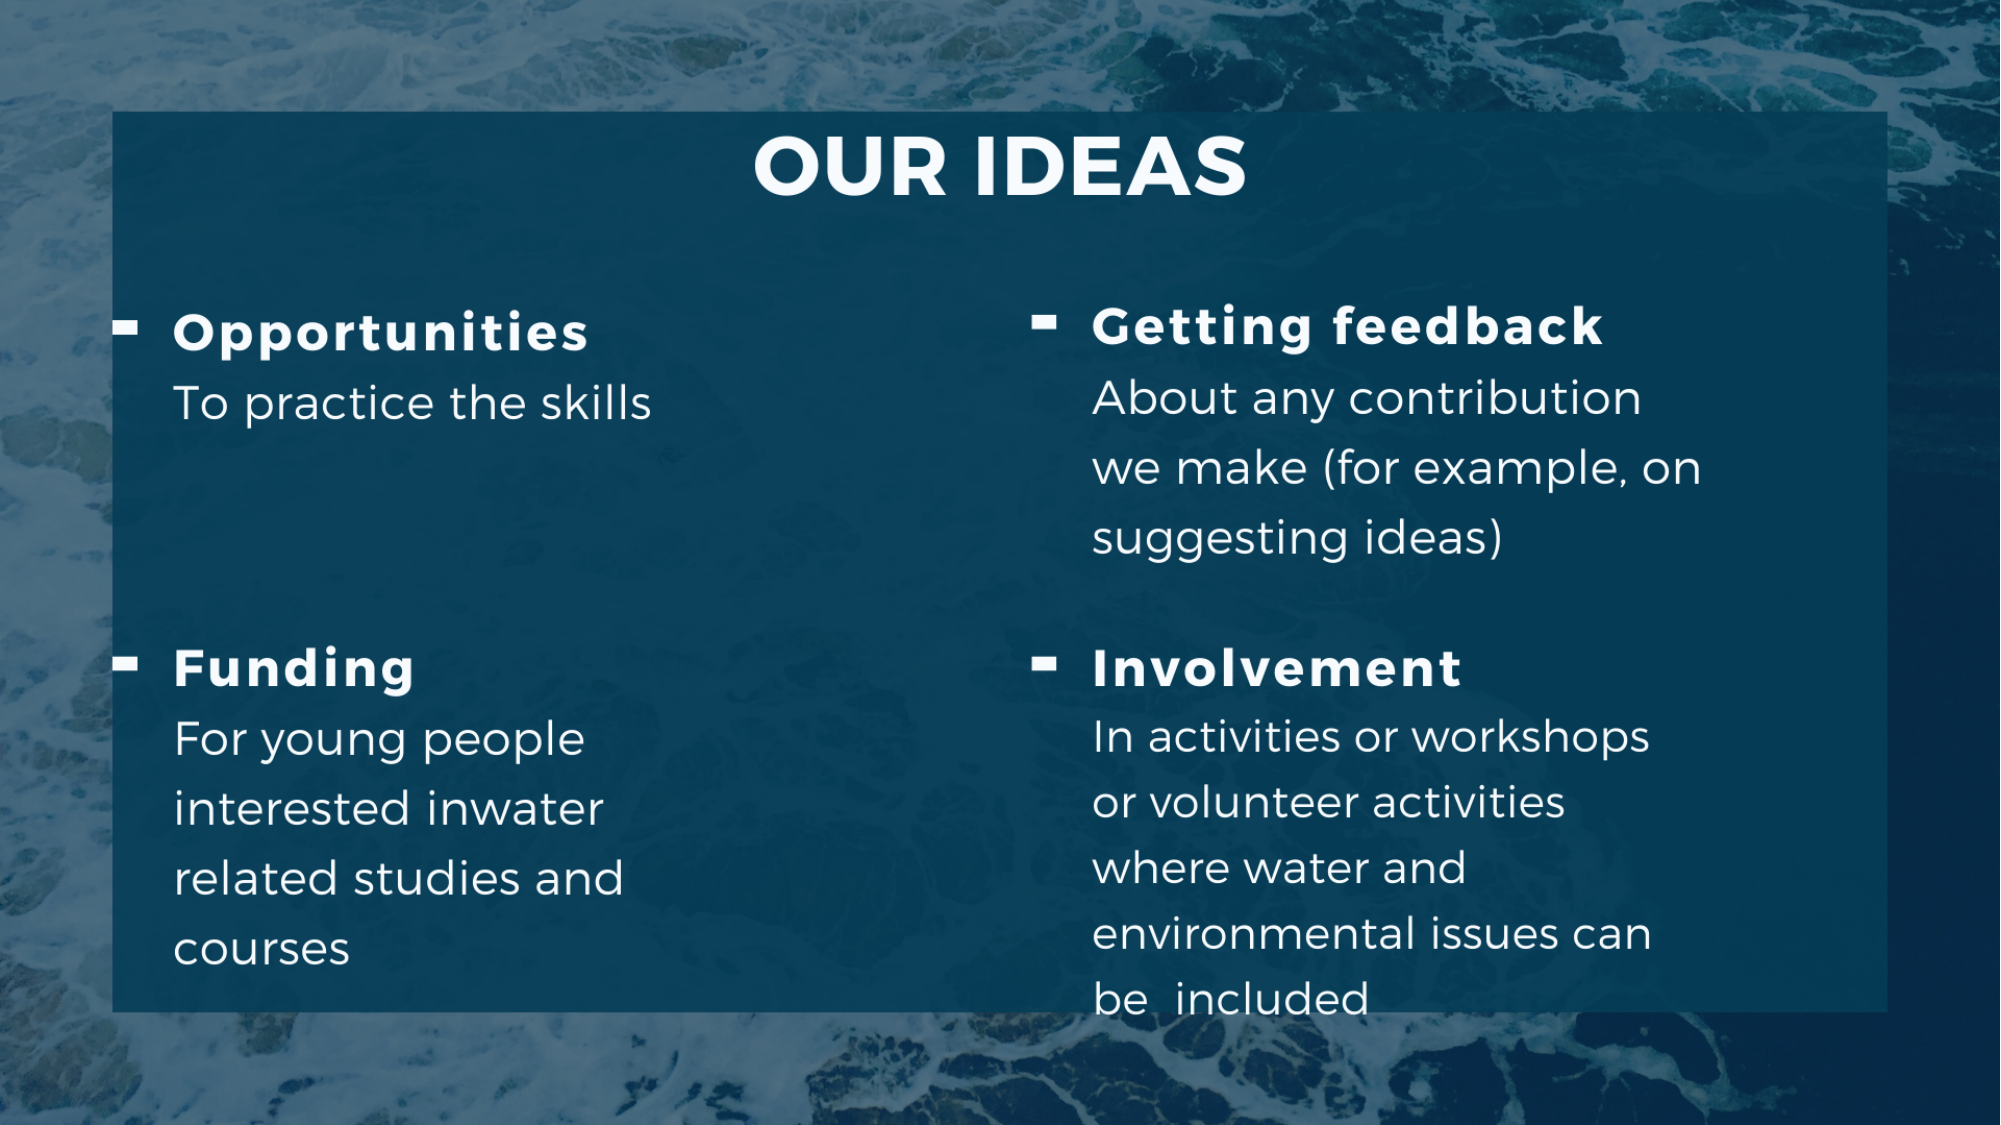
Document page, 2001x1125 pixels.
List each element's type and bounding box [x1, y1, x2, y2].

list [0, 0, 2000, 1125]
